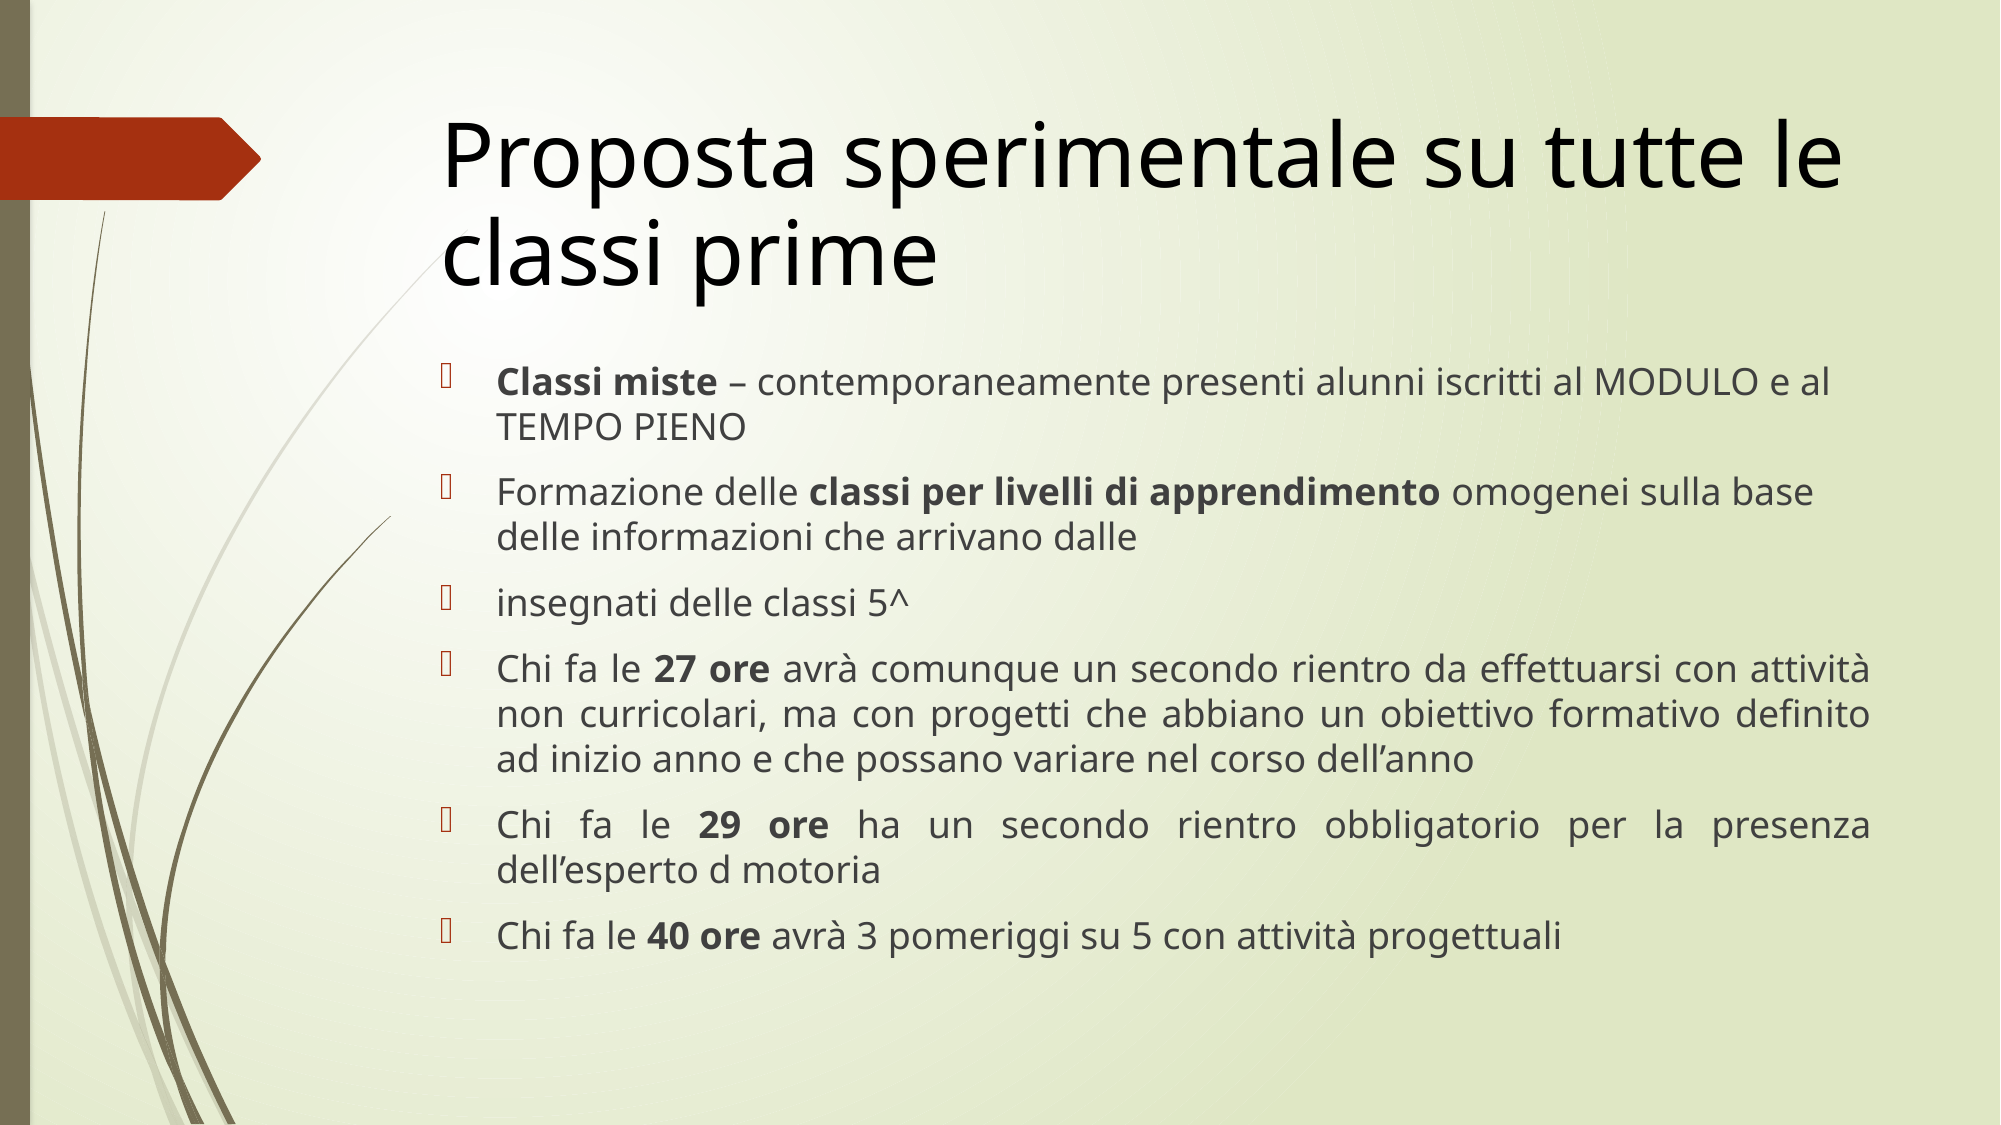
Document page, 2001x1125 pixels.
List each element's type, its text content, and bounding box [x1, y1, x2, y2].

title Proposta sperimentale su tutte le classi prime [425, 102, 1888, 313]
list Classi miste – contemporaneamente presenti alunni iscritti al MODULO e al TEMPO PIENO Formazione delle classi per livelli di apprendimento omogenei sulla base delle informazioni che arrivano dalle insegnati delle classi 5^ Chi fa le 27 ore avrà comunque un secondo rientro da effettuarsi con attività non curricolari, ma con progetti che abbiano un obiettivo formativo definito ad inizio anno e che possano variare nel corso dell’anno Chi fa le 29 ore ha un secondo rientro obbligatorio per la presenza dell’esperto d motoria Chi fa le 40 ore avrà 3 pomeriggi su 5 con attività progettuali [424, 350, 1888, 1097]
